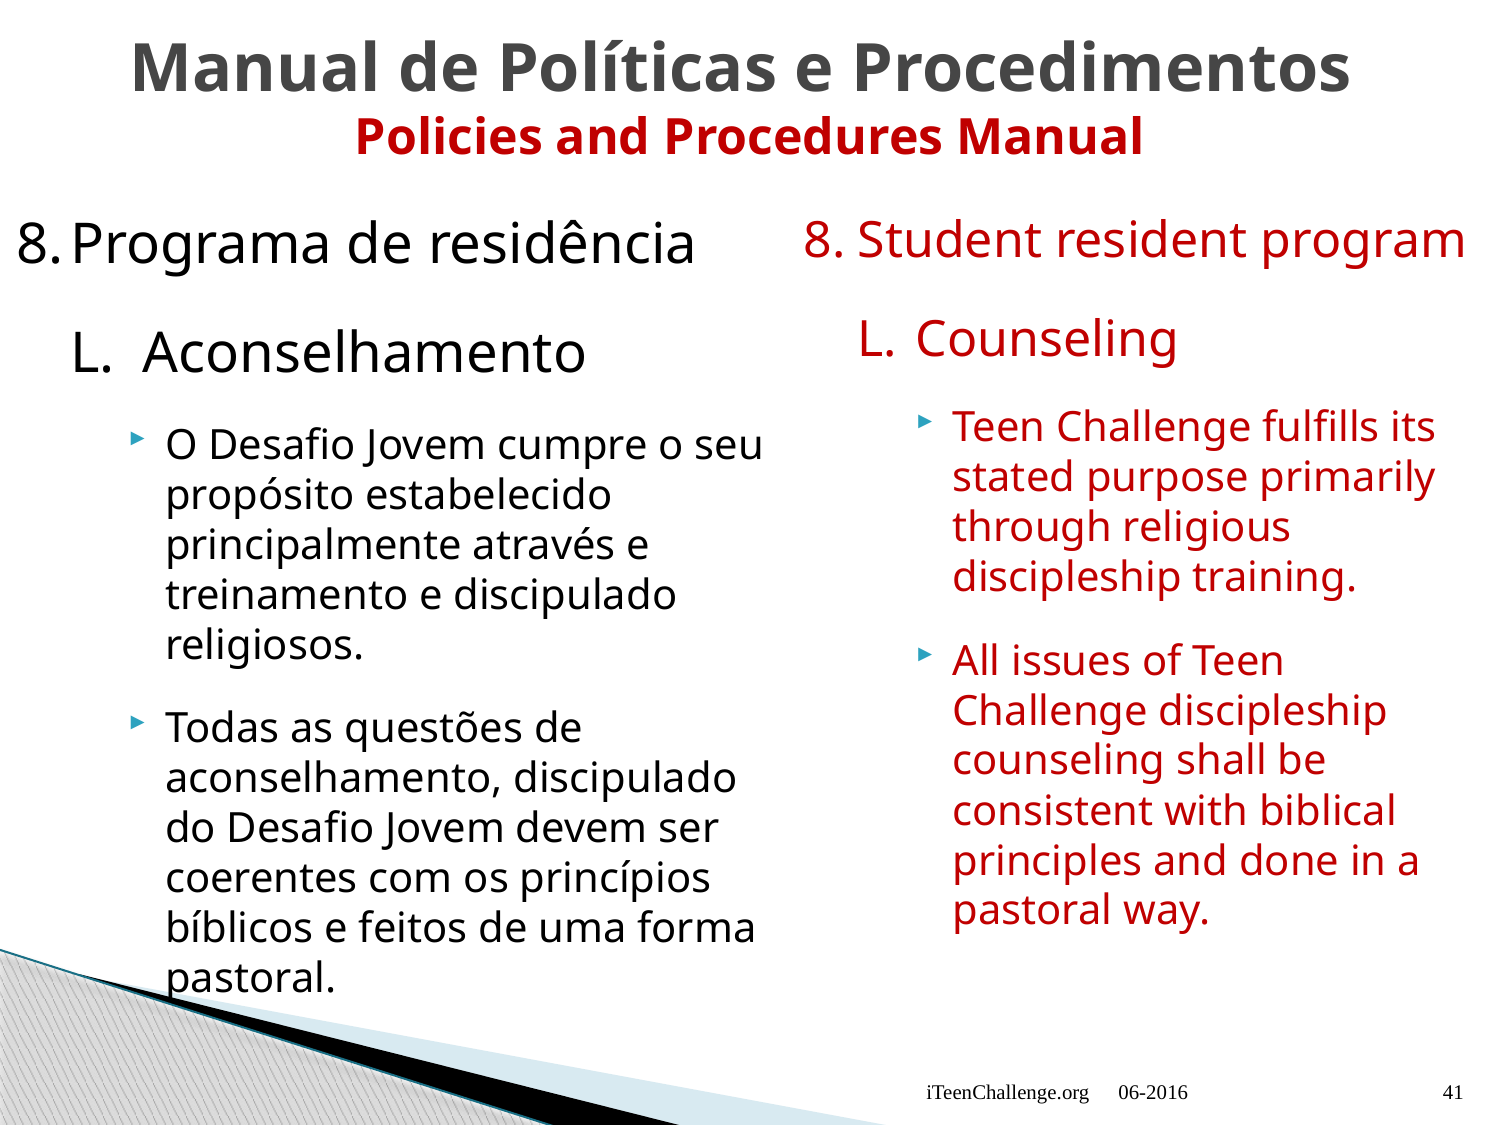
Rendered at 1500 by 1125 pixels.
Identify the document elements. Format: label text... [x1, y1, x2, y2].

text_box 8. Student resident program L. Counseling Teen Challenge fulfills its stated purpose primarily through religious discipleship training. All issues of Teen Challenge discipleship counseling shall be consistent with biblical principles and done in a pastoral way. [787, 199, 1500, 1025]
list 8. Programa de residência L. Aconselhamento O Desafio Jovem cumpre o seu propósito estabelecido principalmente através e treinamento e discipulado religiosos. Todas as questões de aconselhamento, discipulado do Desafio Jovem devem ser coerentes com os princípios bíblicos e feitos de uma forma pastoral. [0, 200, 787, 1025]
slide_number 41 [1418, 1051, 1479, 1112]
slide_number 06-2016 [1105, 1051, 1418, 1112]
title Manual de Políticas e Procedimentos Policies and Procedures Manual [75, 0, 1425, 189]
footer iTeenChallenge.org [718, 1051, 1105, 1112]
